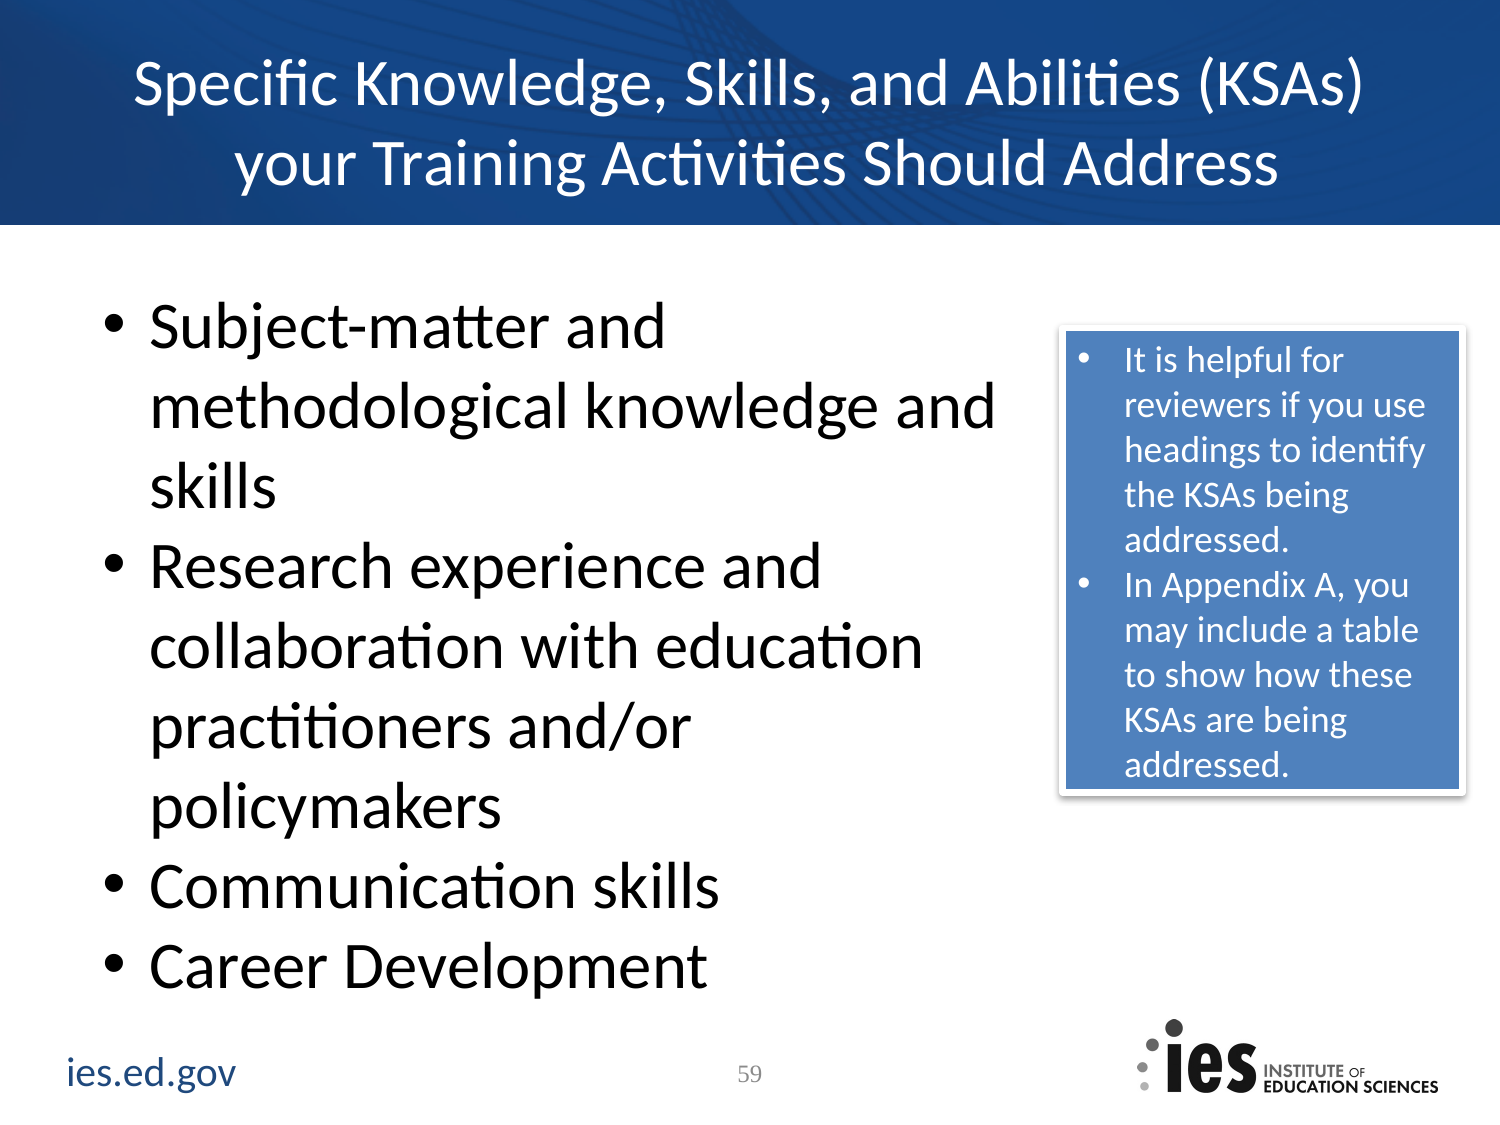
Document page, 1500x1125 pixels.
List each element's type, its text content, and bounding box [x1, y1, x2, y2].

text_box It is helpful for reviewers if you use headings to identify the KSAs being addressed. In Appendix A, you may include a table to show how these KSAs are being addressed. [1059, 325, 1466, 796]
picture [1137, 1019, 1438, 1093]
picture [0, 0, 1500, 225]
slide_number 59 [575, 1042, 925, 1103]
text_box Subject-matter and methodological knowledge and skills Research experience and collaboration with education practitioners and/or policymakers Communication skills Career Development [87, 274, 1038, 1010]
title Specific Knowledge, Skills, and Abilities (KSAs) your Training Activities Should Address [75, 24, 1425, 213]
